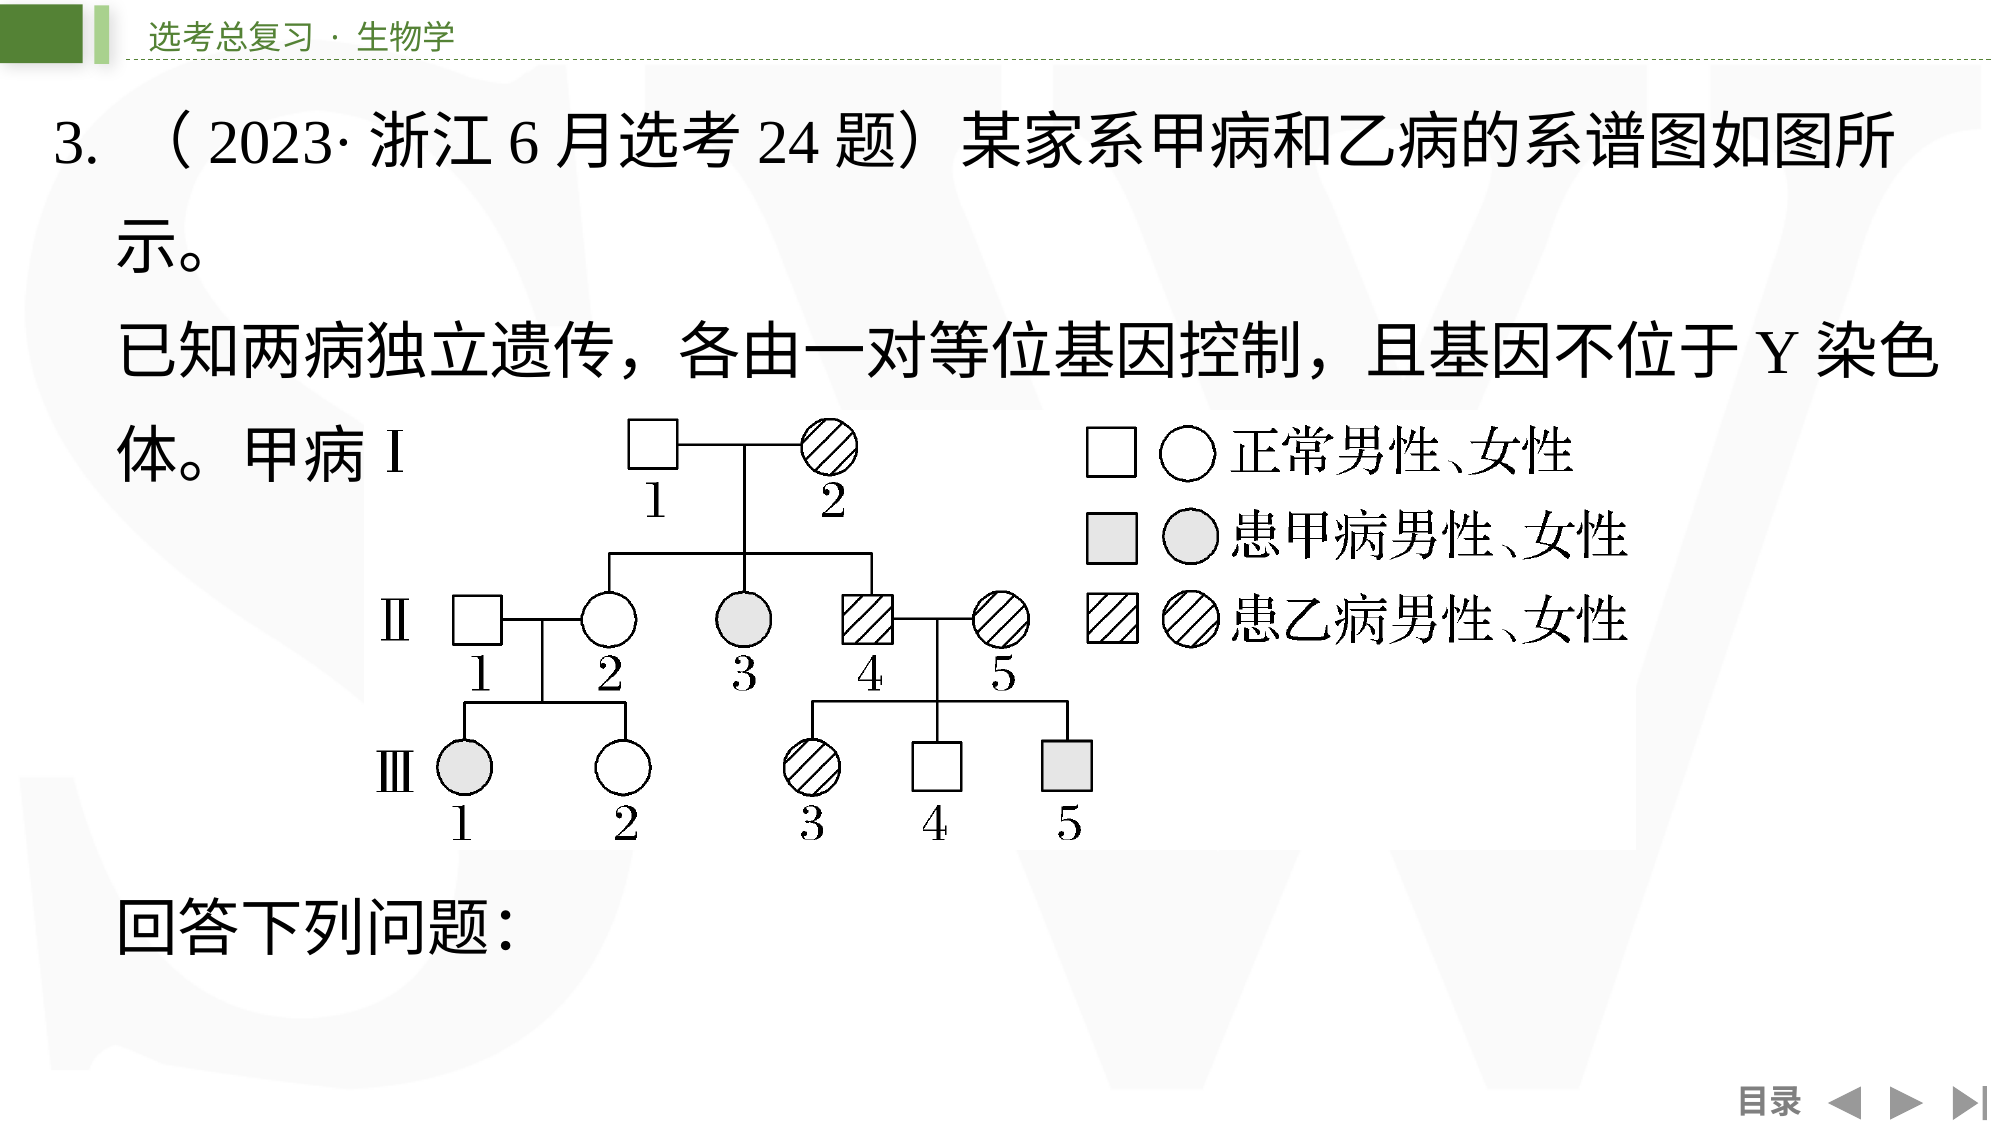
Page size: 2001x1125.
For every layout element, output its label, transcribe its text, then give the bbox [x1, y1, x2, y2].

text_box 回答下列问题： [53, 857, 558, 952]
picture [0, 37, 1997, 1125]
picture [259, 42, 271, 46]
text_box 3. （2023·浙江6月选考24题）某家系甲病和乙病的系谱图如图所示。 已知两病独立遗传，各由一对等位基因控制，且基因不位于Y染色 体。甲病在人群中的发病率为1/2 500。 [53, 70, 2000, 378]
